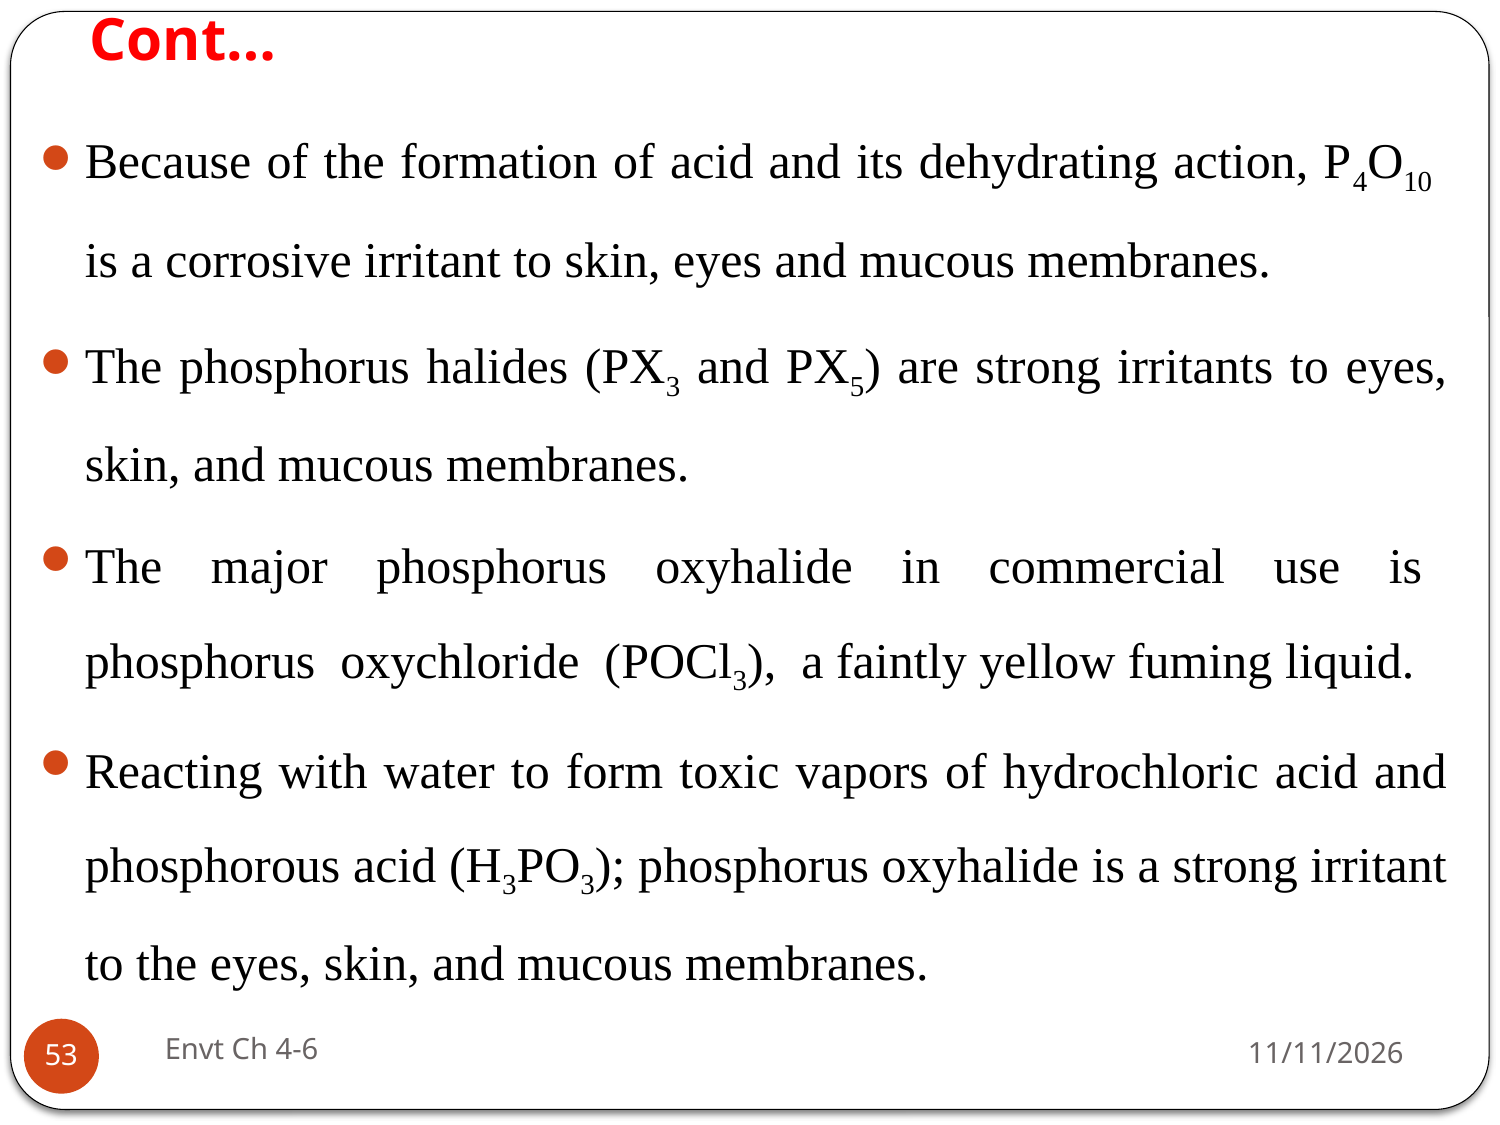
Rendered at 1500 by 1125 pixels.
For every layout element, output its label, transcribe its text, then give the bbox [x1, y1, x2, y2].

title Cont… [75, 24, 1425, 87]
list Because of the formation of acid and its dehydrating action, P4O10 is a corrosive irritant to skin, eyes and mucous membranes. The phosphorus halides (PX3 and PX5) are strong irritants to eyes, skin, and mucous membranes. The major phosphorus oxyhalide in commercial use is phosphorus oxychloride (POCl3), a faintly yellow fuming liquid. Reacting with water to form toxic vapors of hydrochloric acid and phosphorous acid (H3PO3); phosphorus oxyhalide is a strong irritant to the eyes, skin, and mucous membranes. [24, 87, 1463, 1100]
